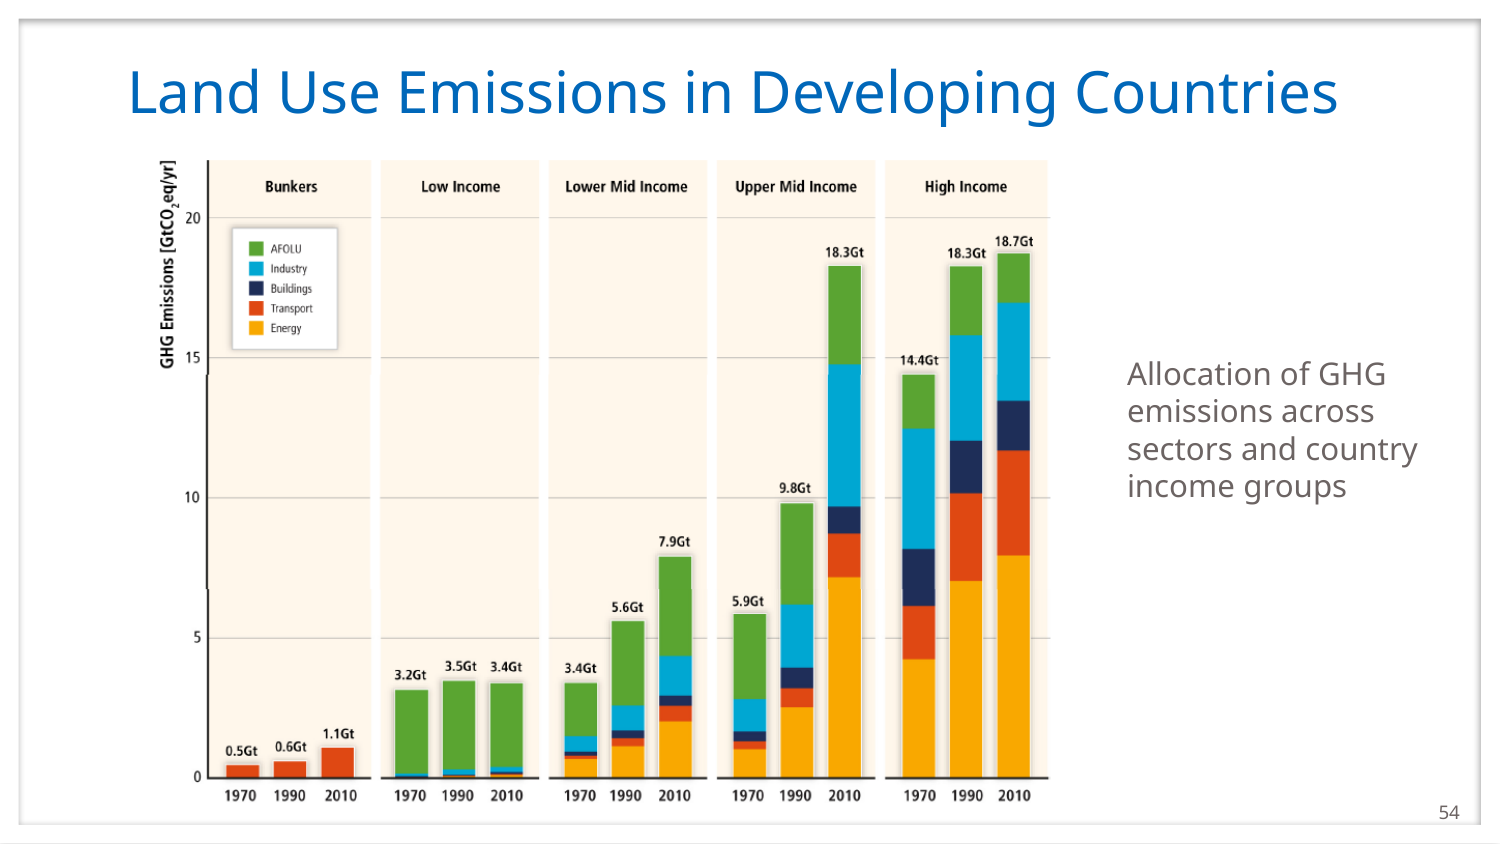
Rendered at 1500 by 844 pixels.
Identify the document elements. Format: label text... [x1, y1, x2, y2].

text_box Allocation of GHG emissions across sectors and country income groups [1112, 346, 1434, 512]
picture [123, 155, 1066, 814]
slide_number 54 [1125, 794, 1475, 833]
title Land Use Emissions in Developing Countries [112, 46, 1388, 133]
